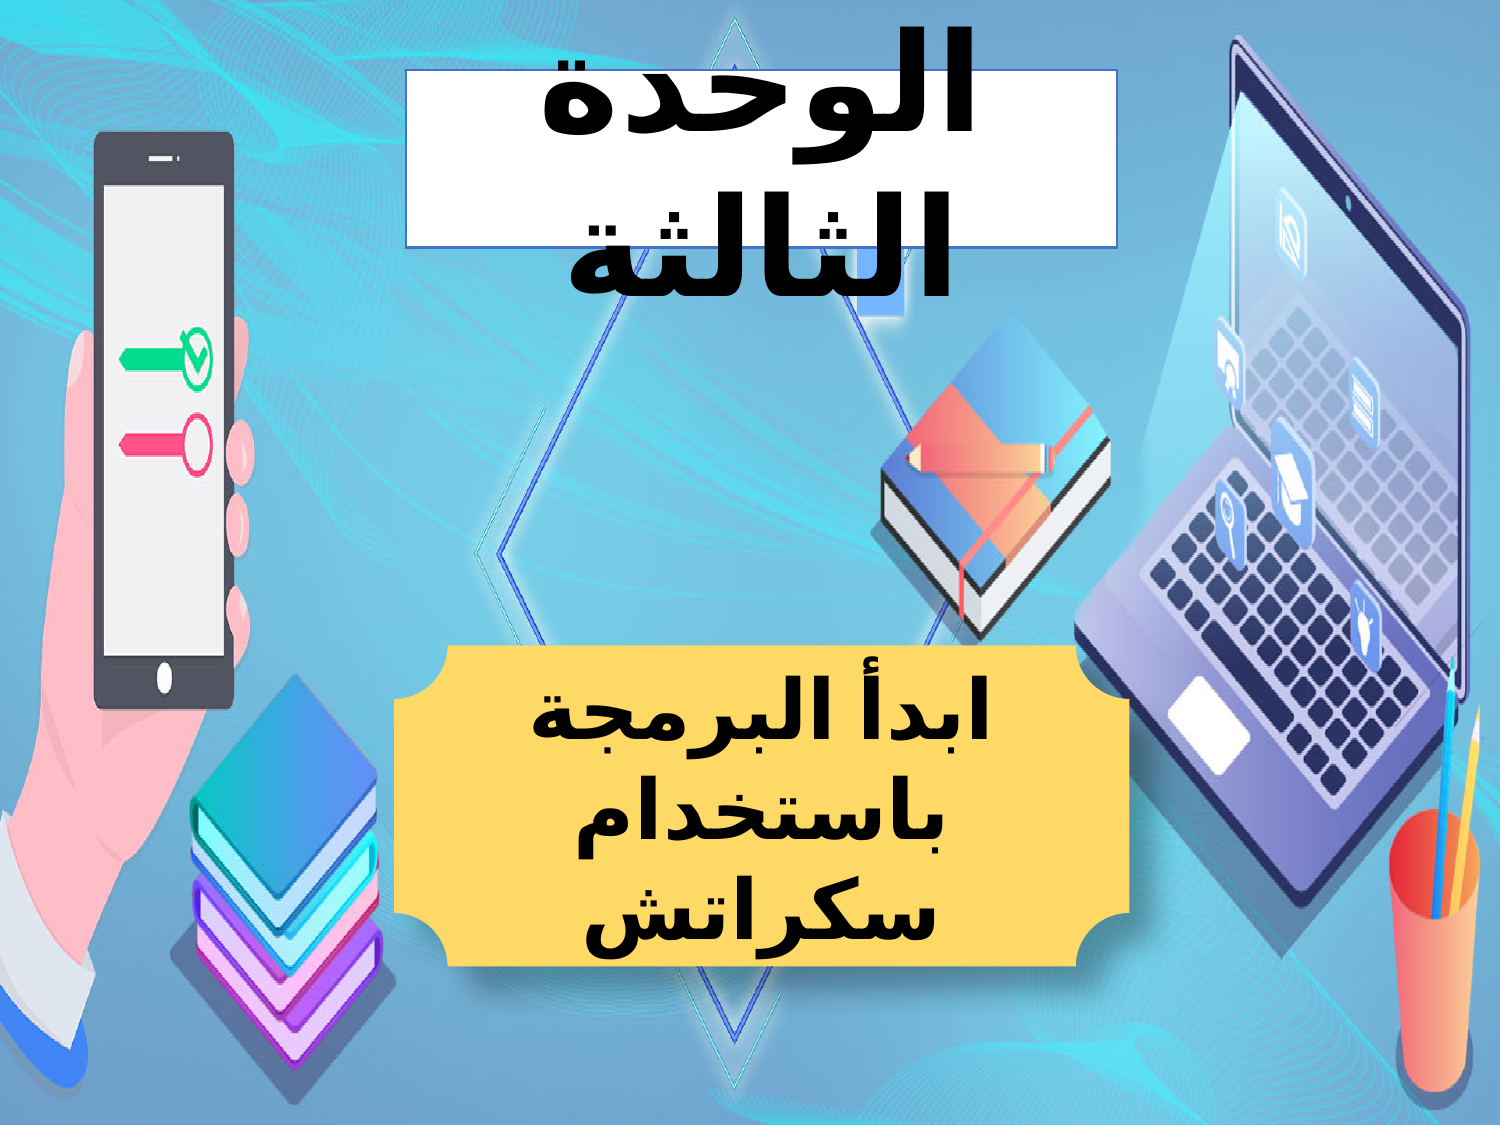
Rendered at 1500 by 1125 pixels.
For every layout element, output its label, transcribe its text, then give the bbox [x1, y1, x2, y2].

text_box ابدأ البرمجة باستخدام سكراتش [393, 644, 1131, 968]
picture [0, 0, 1500, 1125]
text_box الوحدة الثالثة [405, 69, 1118, 249]
